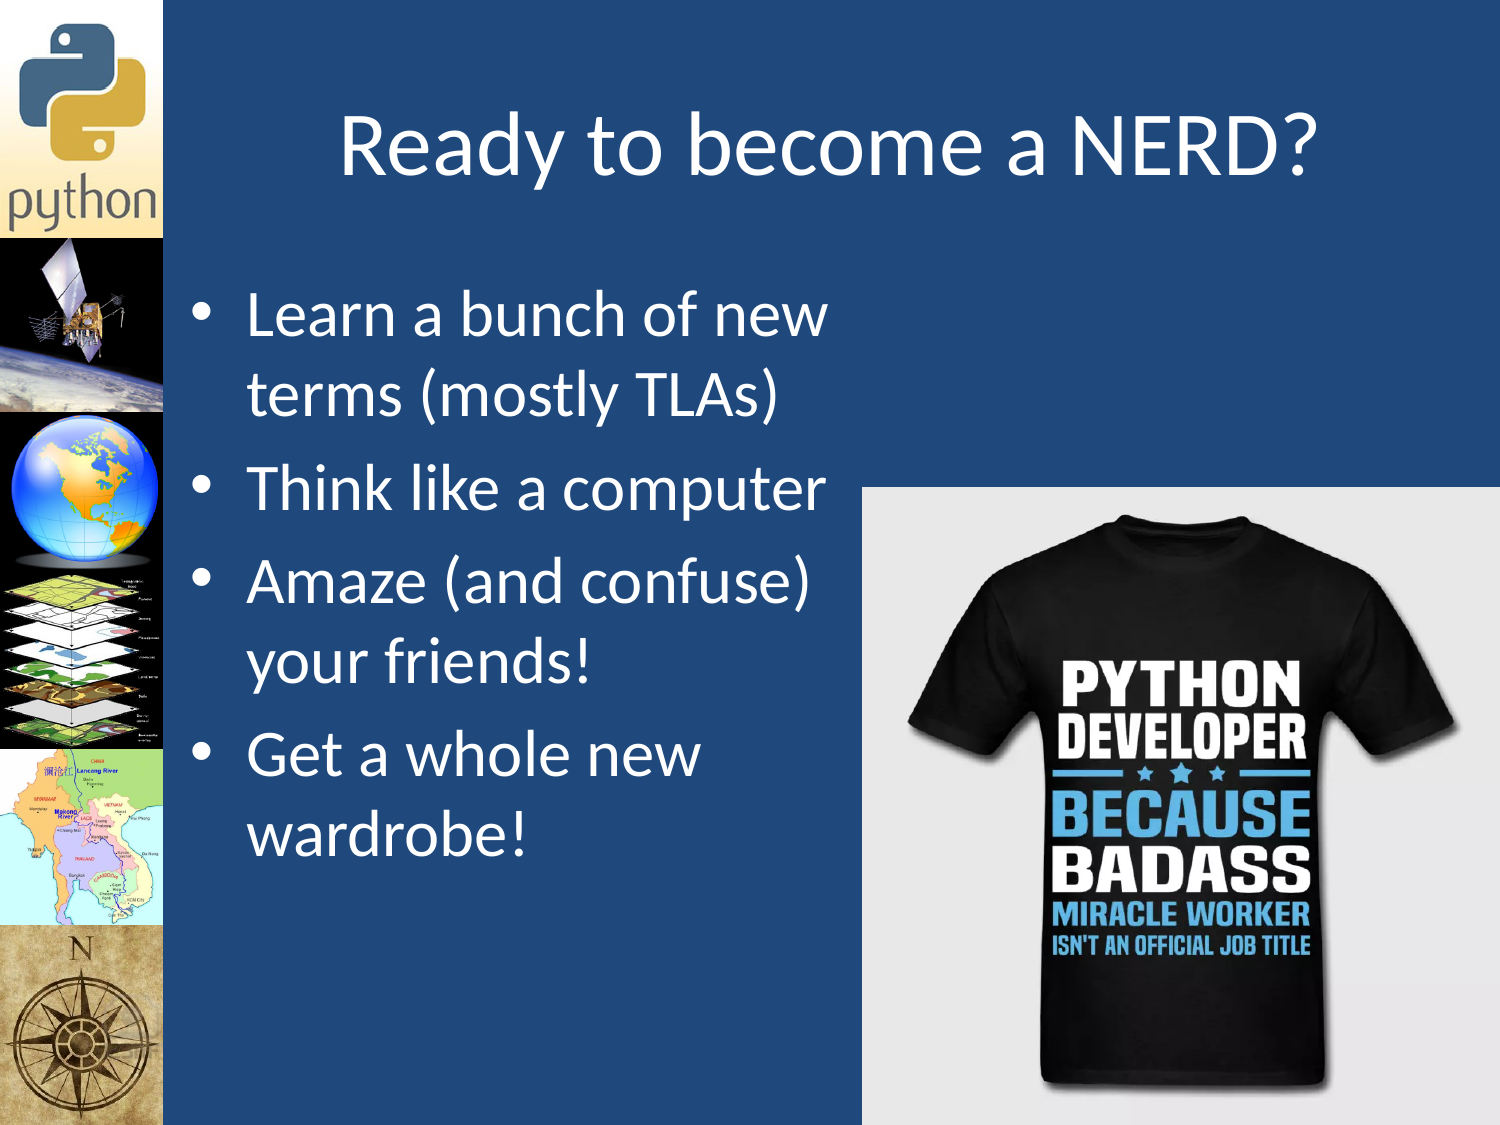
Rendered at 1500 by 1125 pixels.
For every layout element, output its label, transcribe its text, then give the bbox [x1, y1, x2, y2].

list Learn a bunch of new terms (mostly TLAs) Think like a computer Amaze (and confuse) your friends! Get a whole new wardrobe! [174, 262, 888, 1125]
picture [862, 487, 1500, 1125]
title Ready to become a NERD? [162, 45, 1500, 233]
picture [0, 0, 163, 1125]
